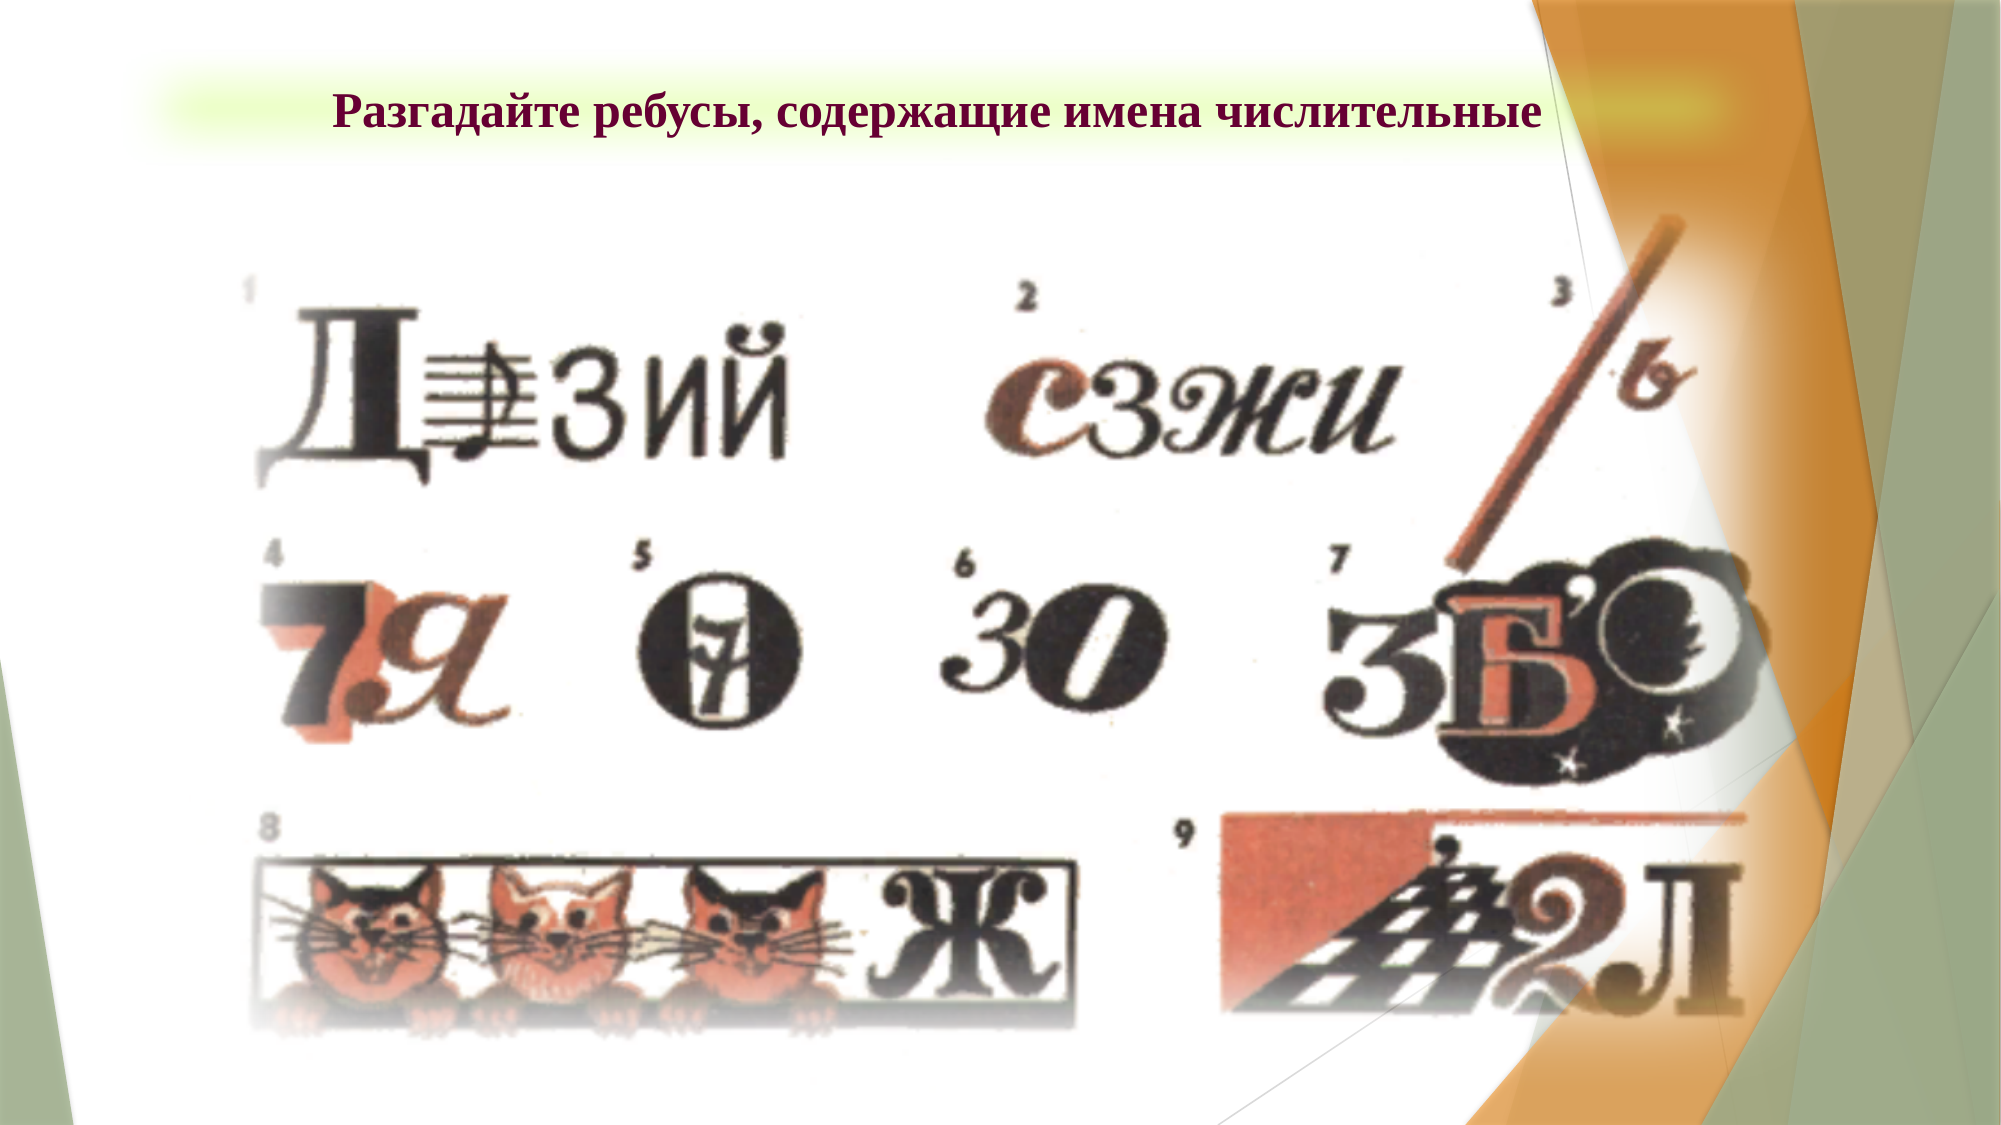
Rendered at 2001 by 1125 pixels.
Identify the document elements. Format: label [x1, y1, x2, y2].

picture [183, 152, 1845, 1100]
